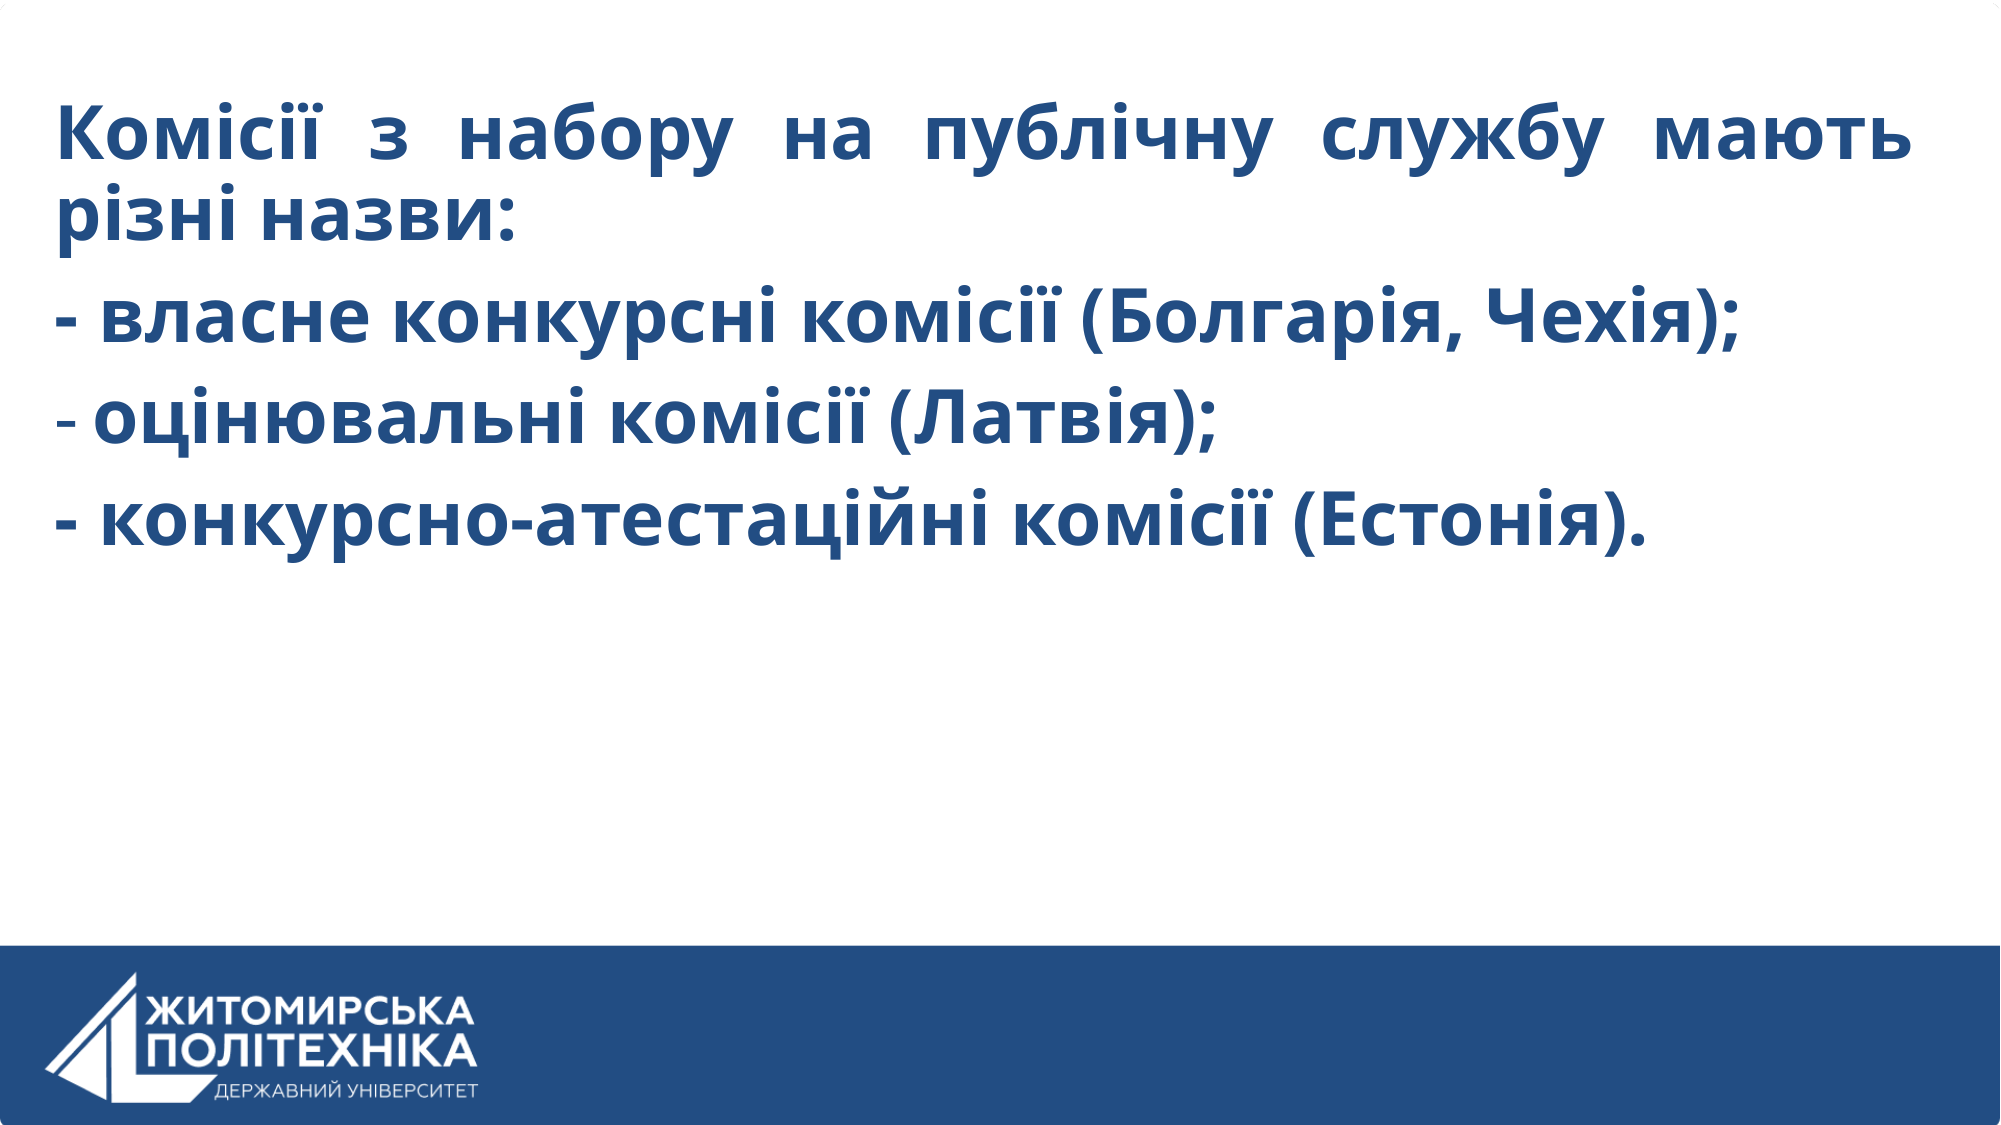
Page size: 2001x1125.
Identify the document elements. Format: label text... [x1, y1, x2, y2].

list Комісії з набору на публічну службу мають різні назви: - власне конкурсні комісії (Болгарія, Чехія); оцінювальні комісії (Латвія); - конкурсно-атестаційні комісії (Естонія). [39, 86, 1930, 773]
picture [0, 3, 2000, 1125]
